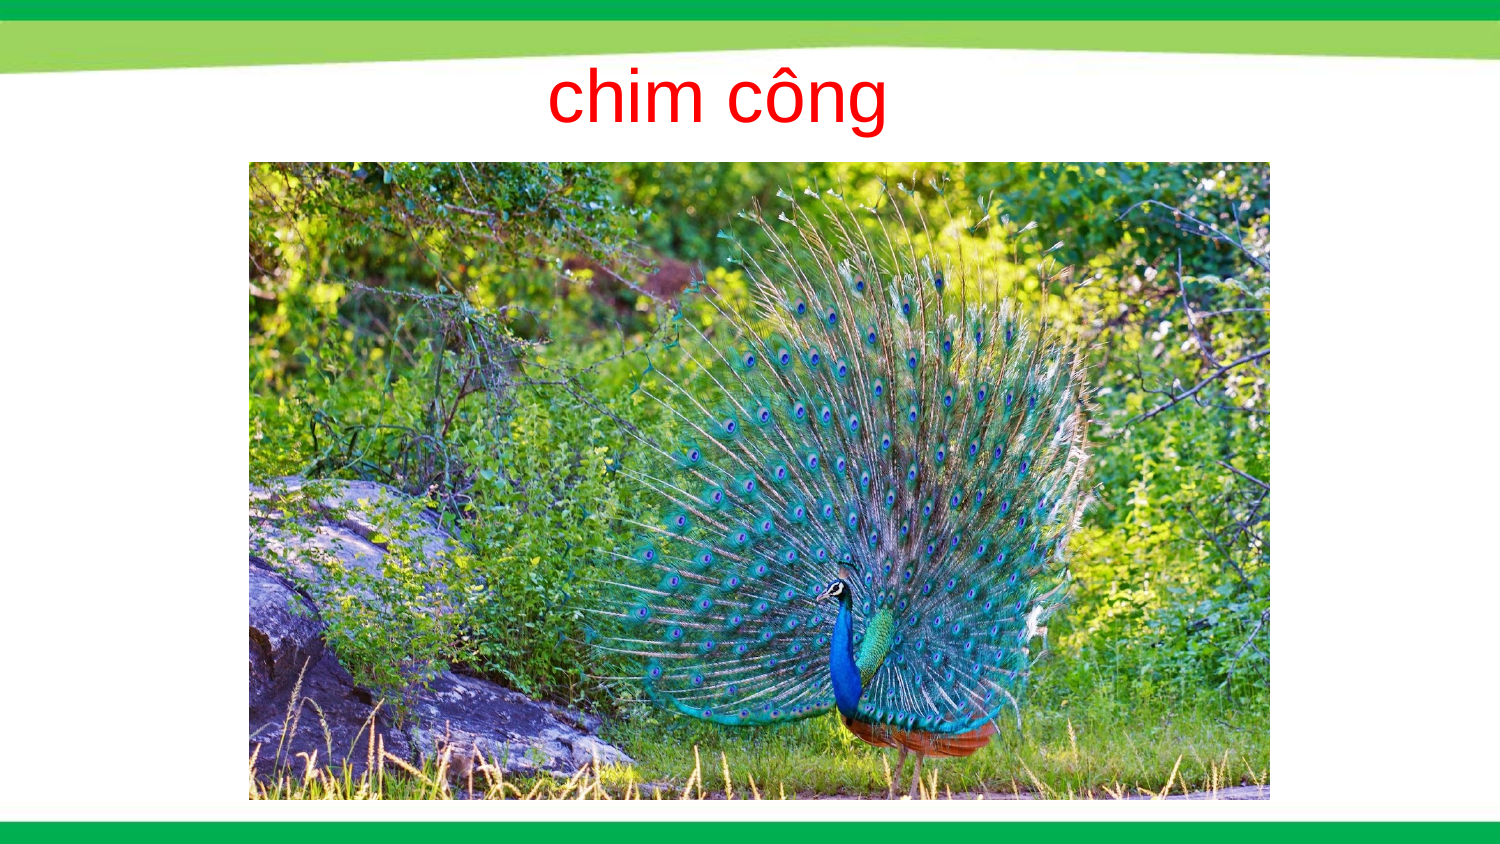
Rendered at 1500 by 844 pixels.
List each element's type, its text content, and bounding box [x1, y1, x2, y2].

text_box chim công [532, 21, 1021, 160]
picture [0, 0, 1500, 844]
